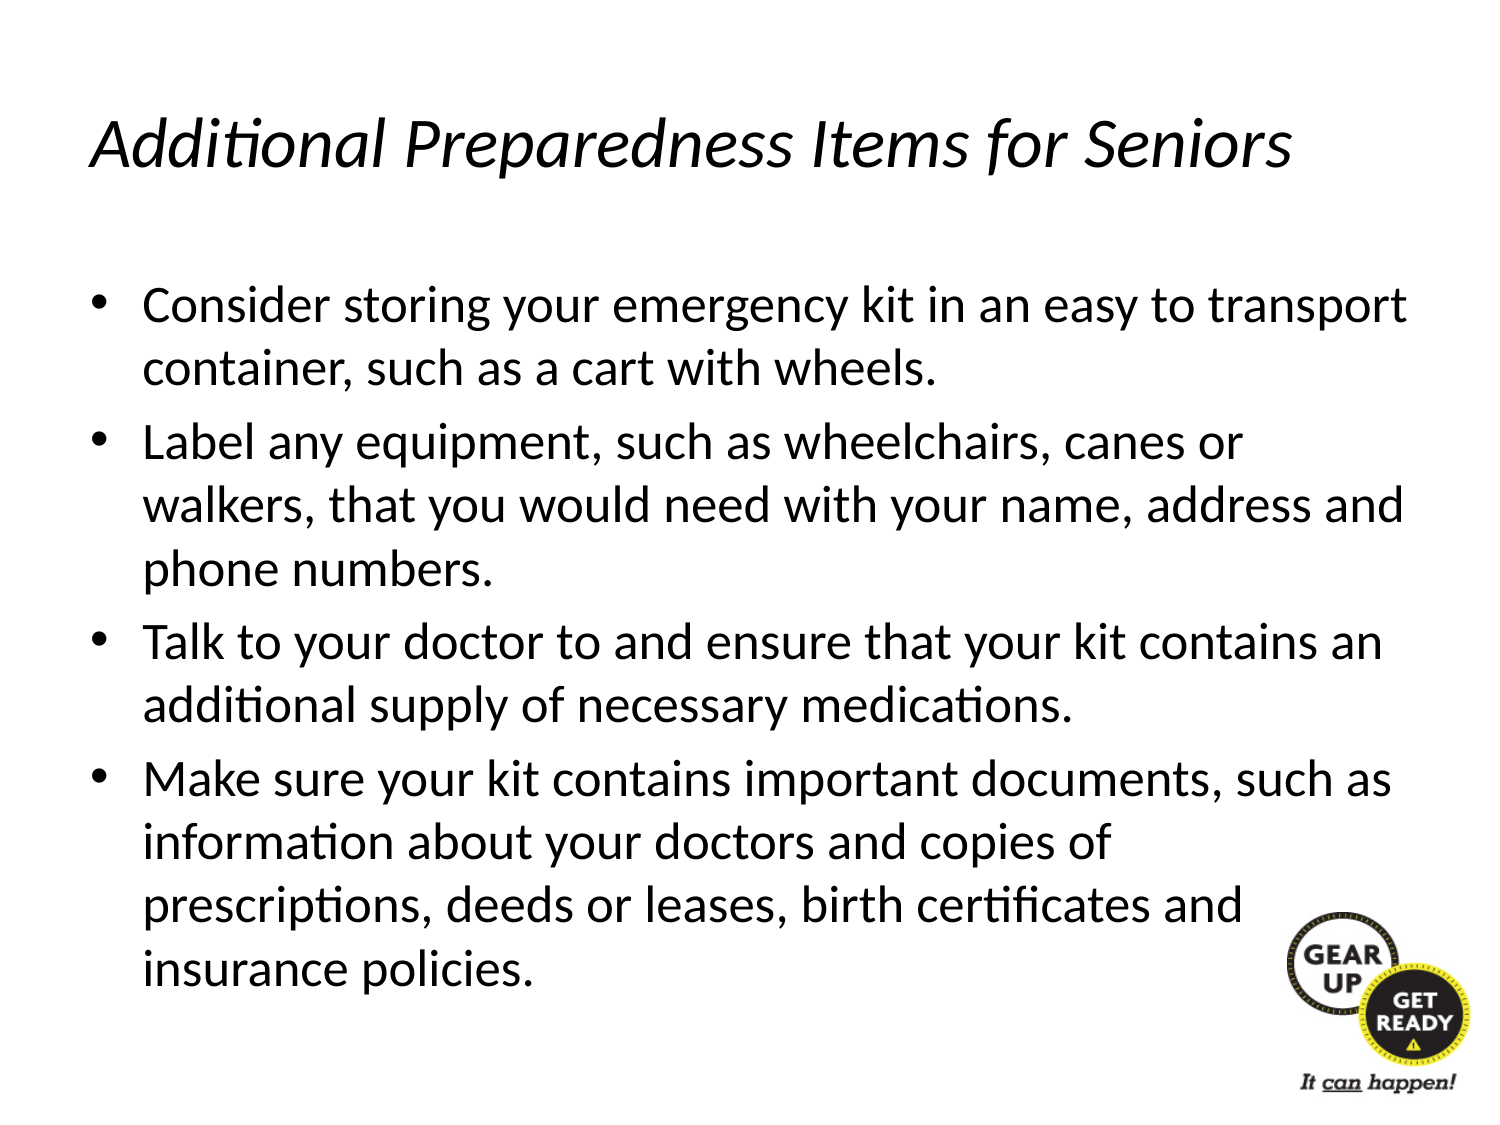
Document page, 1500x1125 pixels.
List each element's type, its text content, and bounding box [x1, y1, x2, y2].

picture [1287, 912, 1475, 1100]
title Additional Preparedness Items for Seniors [75, 45, 1313, 233]
list Consider storing your emergency kit in an easy to transport container, such as a cart with wheels. Label any equipment, such as wheelchairs, canes or walkers, that you would need with your name, address and phone numbers. Talk to your doctor to and ensure that your kit contains an additional supply of necessary medications. Make sure your kit contains important documents, such as information about your doctors and copies of prescriptions, deeds or leases, birth certificates and insurance policies. [75, 262, 1425, 1005]
